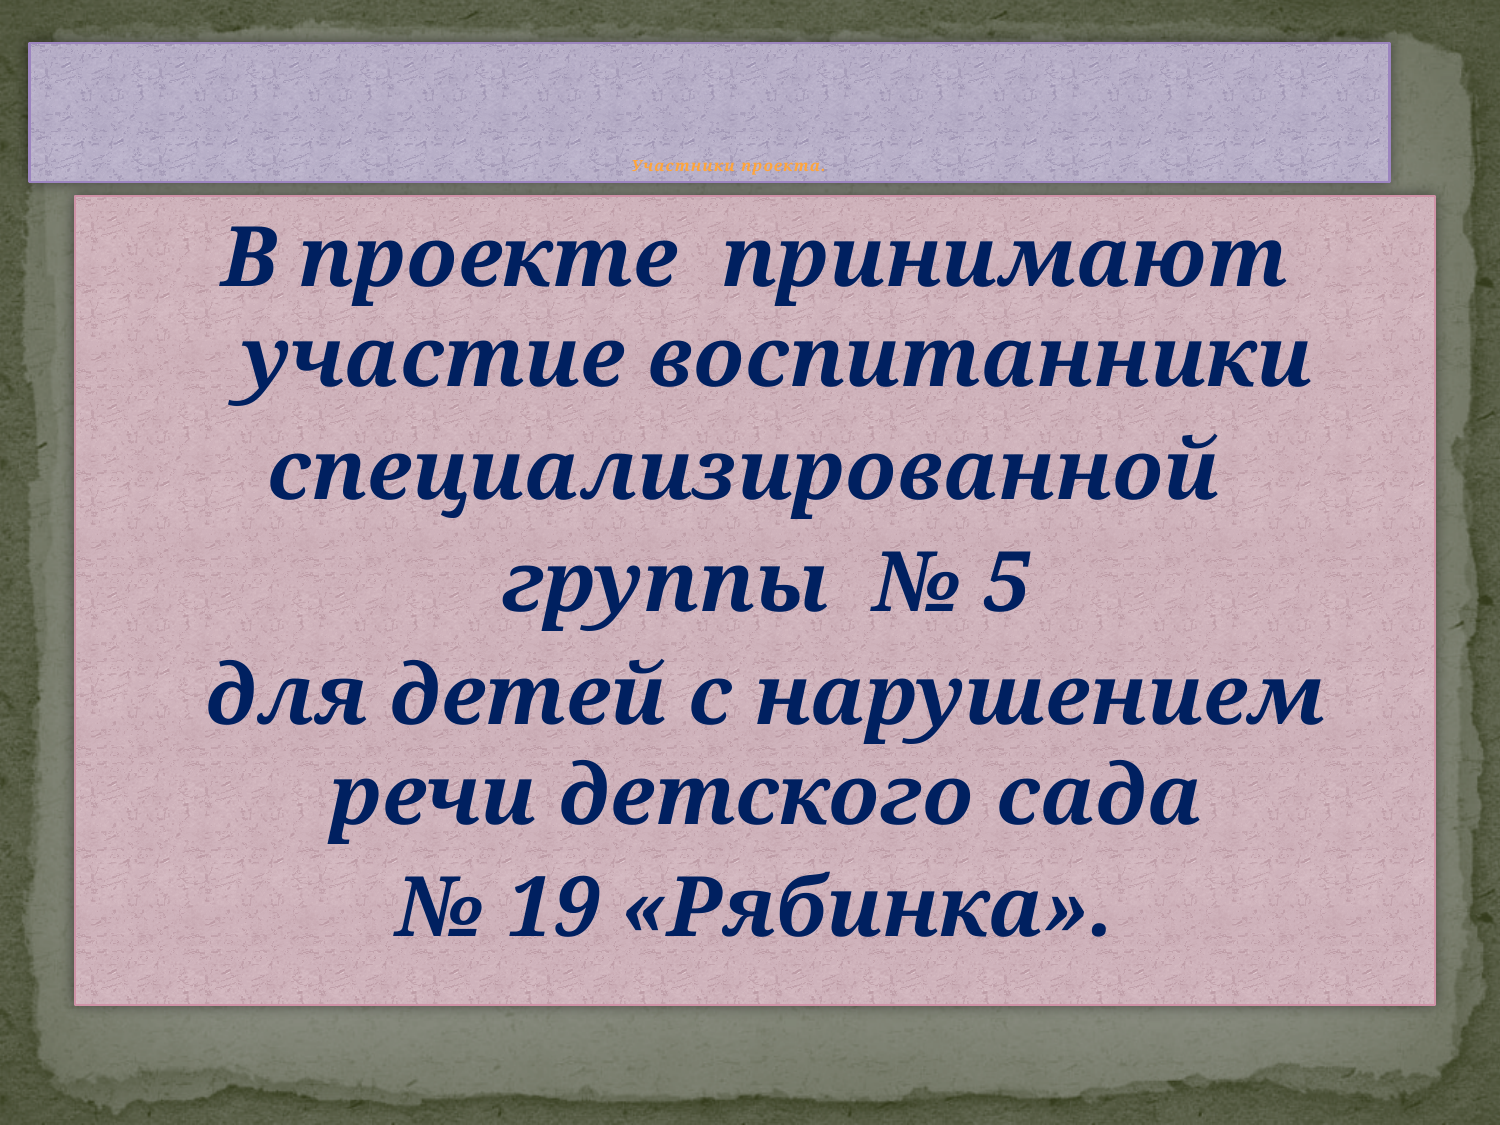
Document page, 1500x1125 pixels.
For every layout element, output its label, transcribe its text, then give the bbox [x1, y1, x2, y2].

list В проекте принимают участие воспитанники специализированной группы № 5 для детей с нарушением речи детского сада № 19 «Рябинка». [74, 195, 1436, 1006]
title Участники проекта. [28, 42, 1391, 183]
